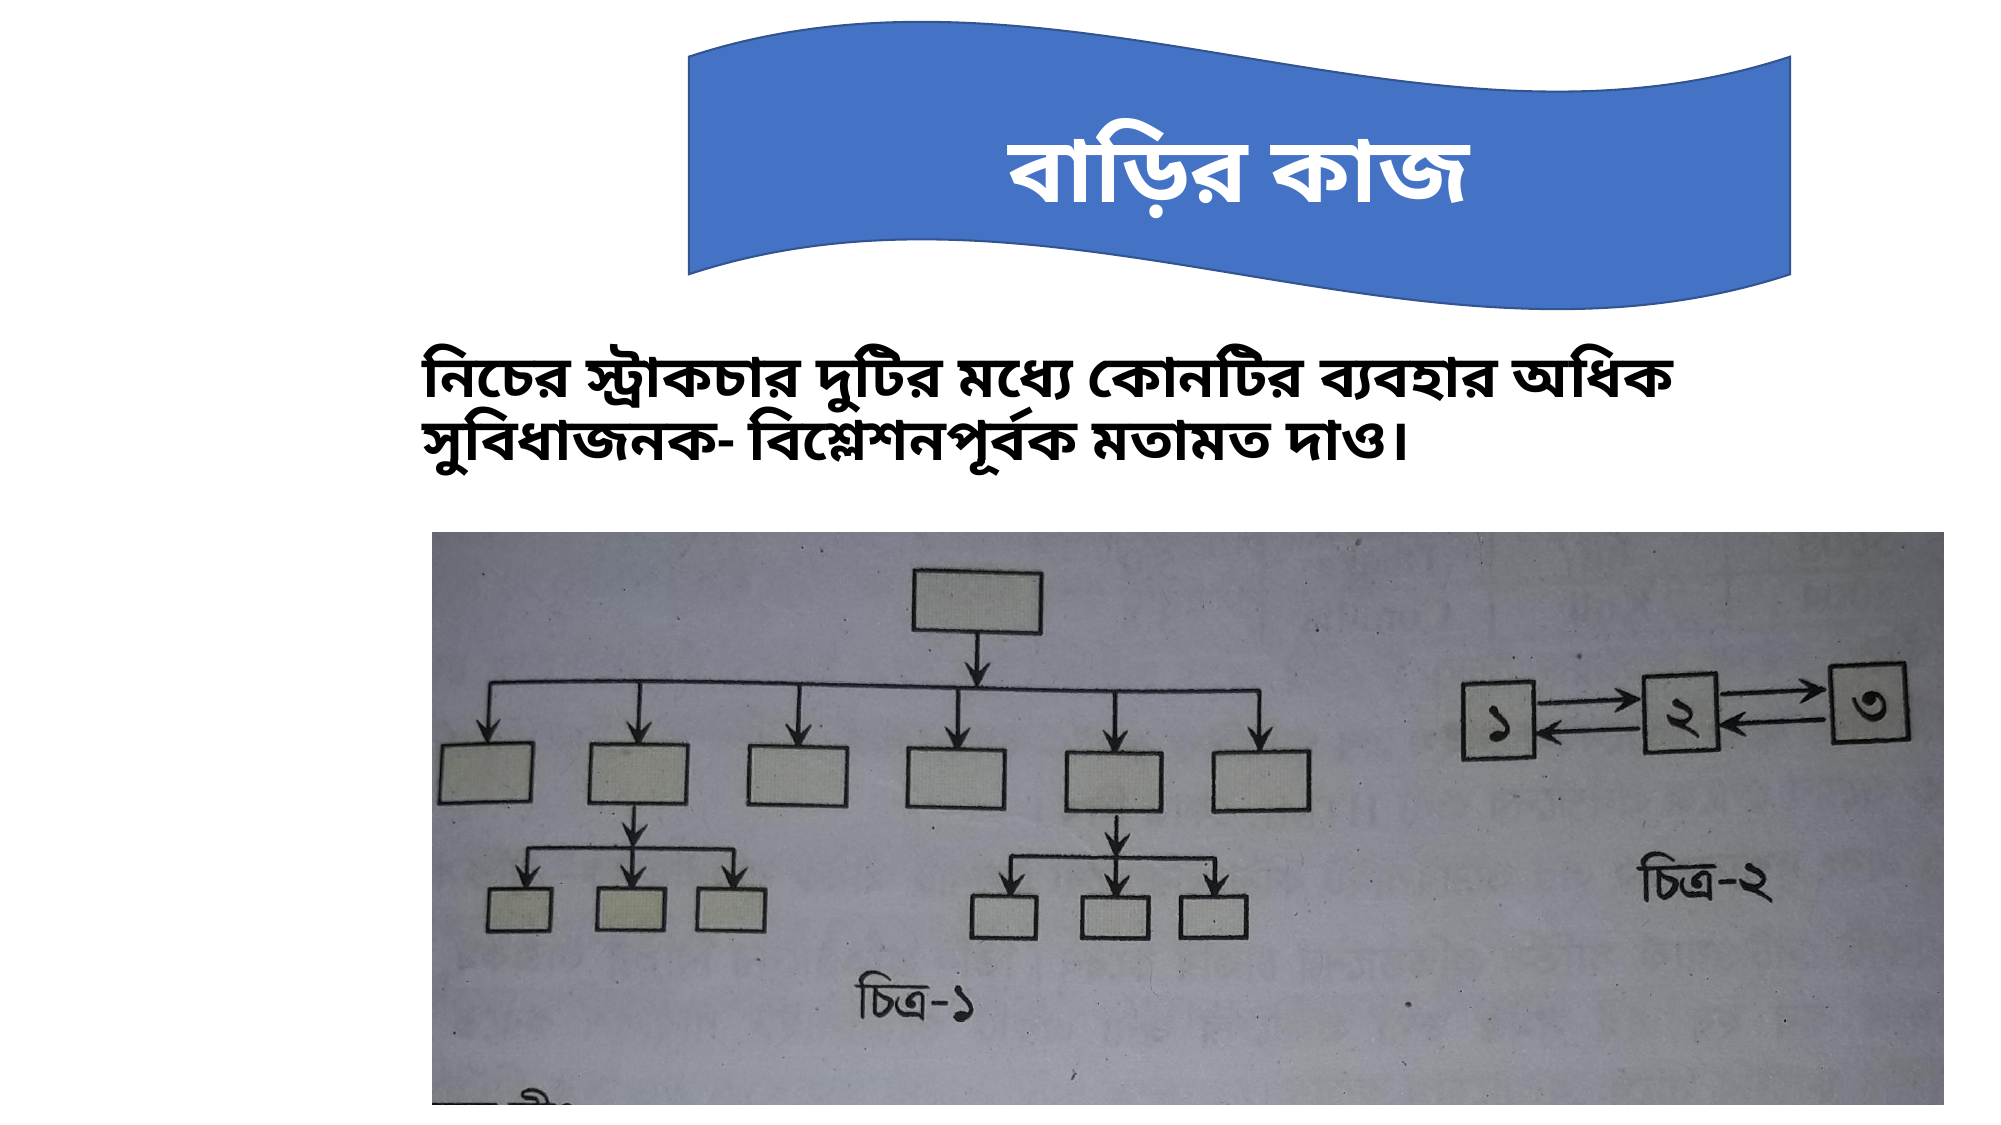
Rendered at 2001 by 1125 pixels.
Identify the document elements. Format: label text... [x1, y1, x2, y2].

text_box বাড়ির কাজ [687, 20, 1792, 311]
list নিচের স্ট্রাকচার দুটির মধ্যে কোনটির ব্যবহার অধিক সুবিধাজনক- বিশ্লেশনপূর্বক মতামত দাও। [407, 339, 1840, 1014]
picture [432, 532, 1944, 1105]
